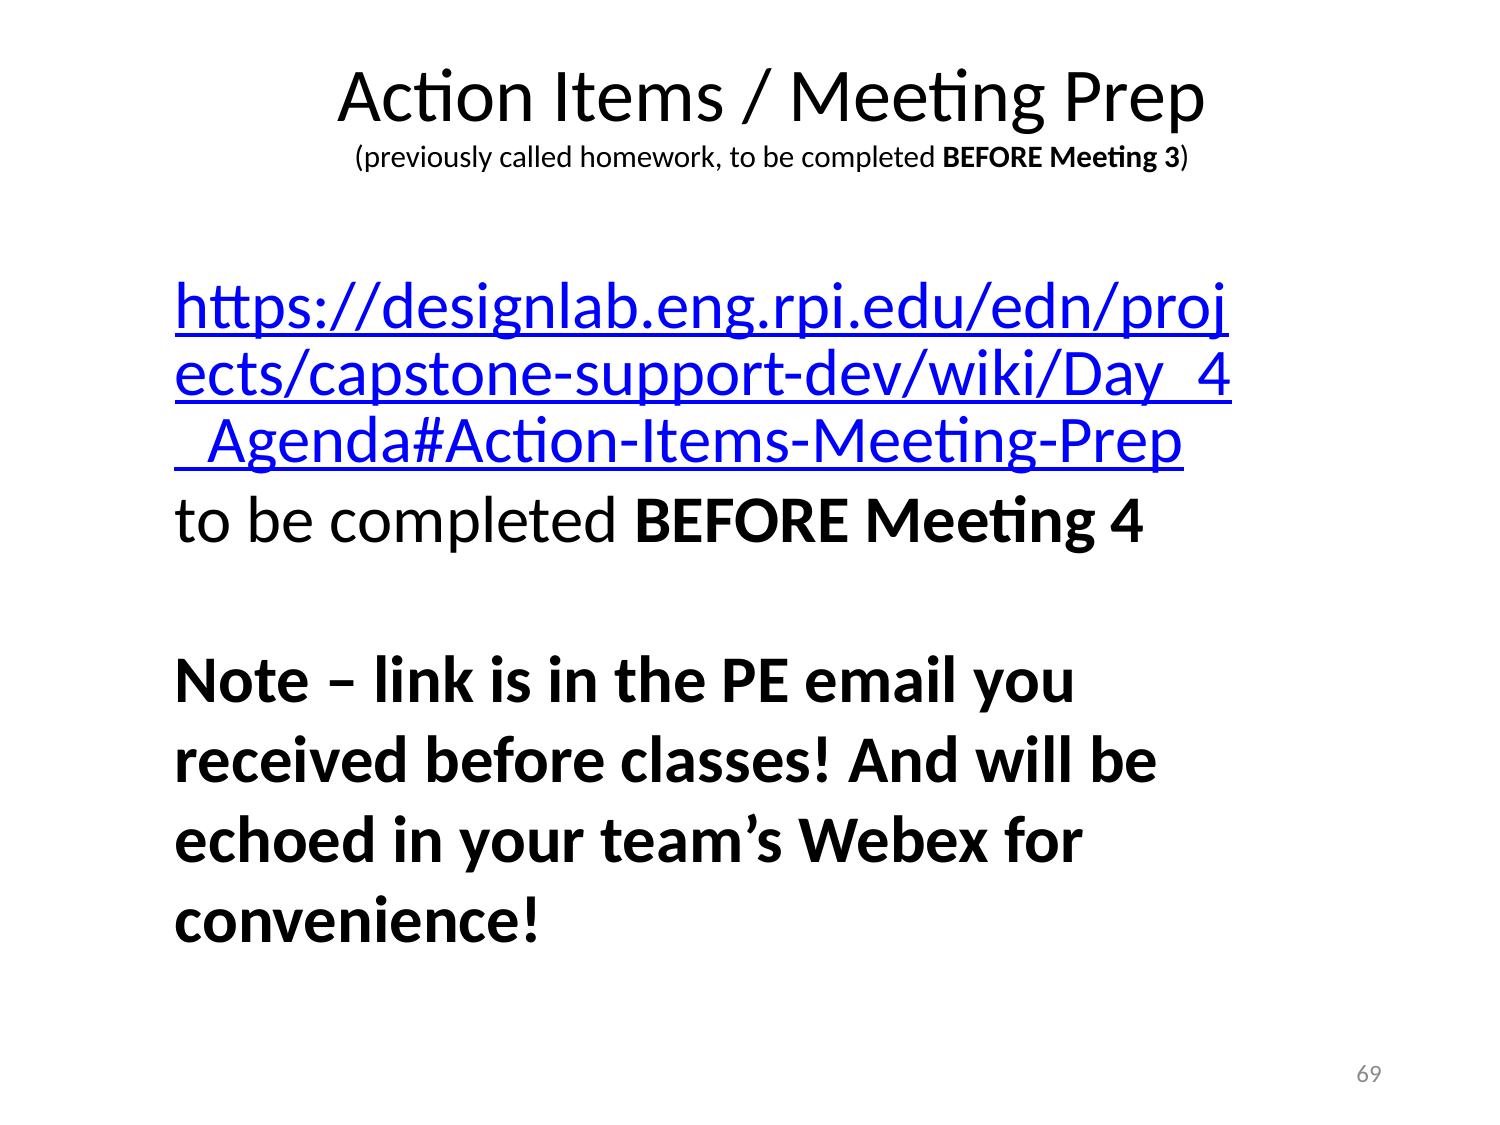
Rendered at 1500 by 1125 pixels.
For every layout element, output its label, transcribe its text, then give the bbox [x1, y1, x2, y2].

text_box https://designlab.eng.rpi.edu/edn/projects/capstone-support-dev/wiki/Day_4_Agenda#Action-Items-Meeting-Prep to be completed BEFORE Meeting 4 Note – link is in the PE email you received before classes! And will be echoed in your team’s Webex for convenience! [160, 254, 1263, 830]
title Action Items / Meeting Prep (previously called homework, to be completed BEFORE Meeting 3) [125, 37, 1419, 183]
slide_number 69 [1059, 1042, 1397, 1103]
